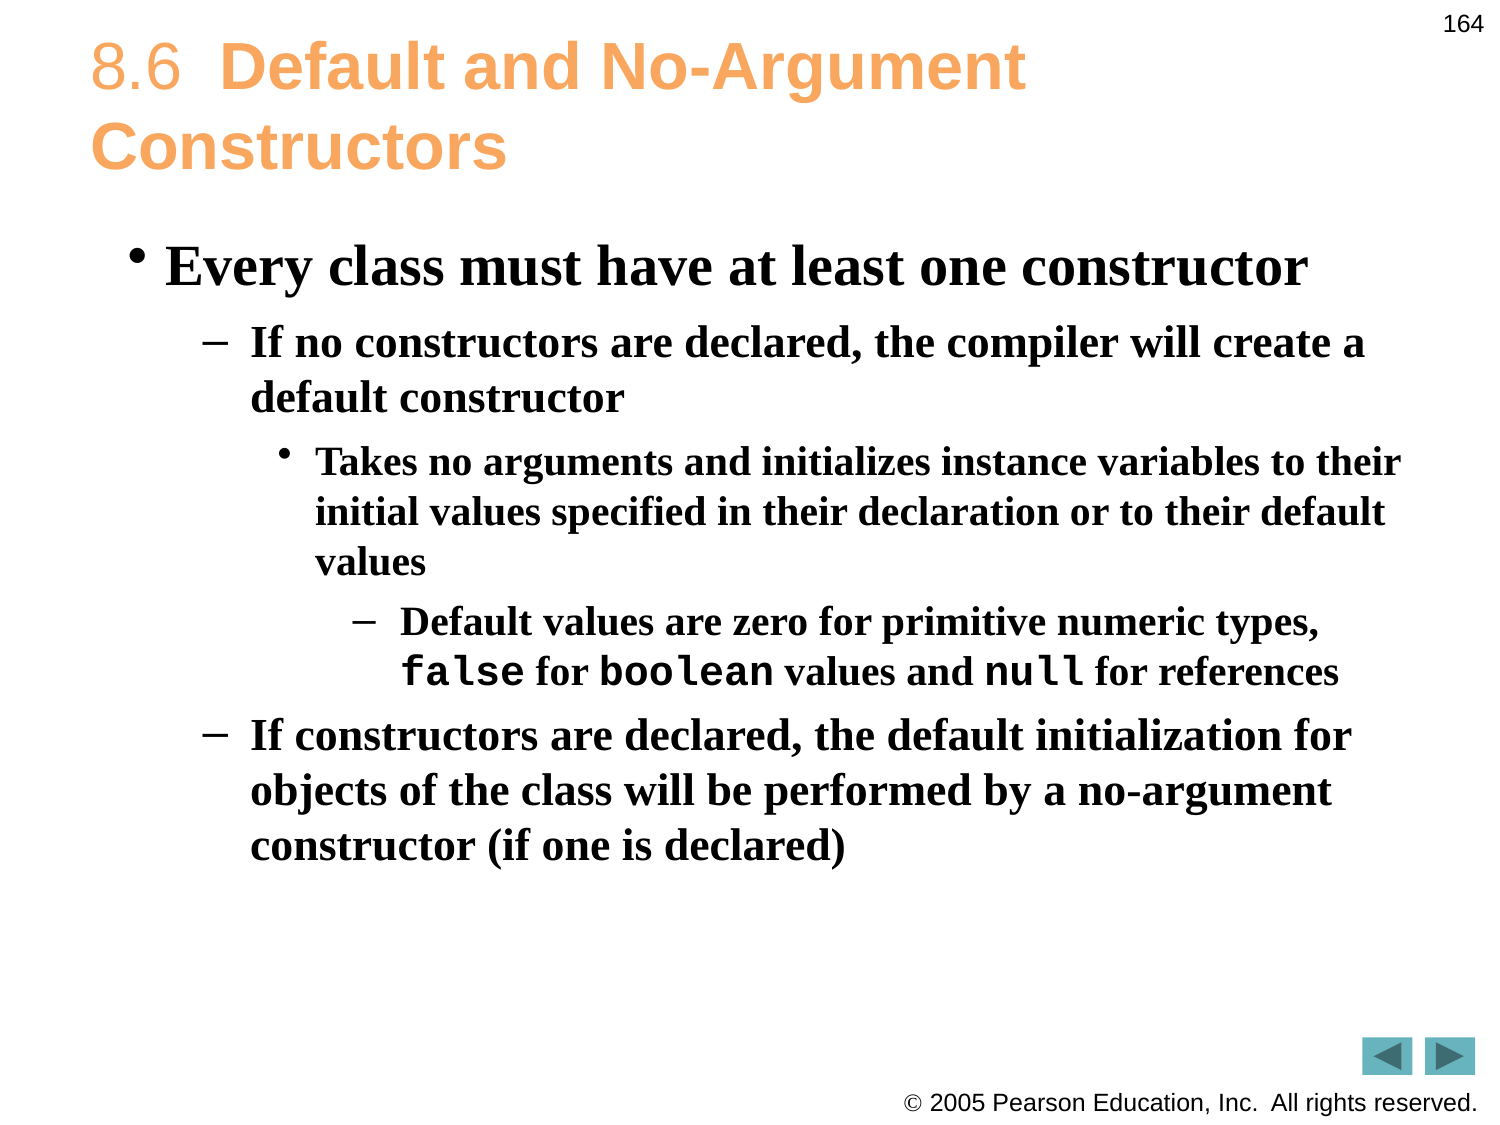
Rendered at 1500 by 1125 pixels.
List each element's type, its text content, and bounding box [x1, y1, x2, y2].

title 8.6 Default and No-Argument Constructors [75, 12, 1425, 200]
slide_number 164 [1149, 0, 1500, 79]
list Every class must have at least one constructor If no constructors are declared, the compiler will create a default constructor Takes no arguments and initializes instance variables to their initial values specified in their declaration or to their default values Default values are zero for primitive numeric types, false for boolean values and null for references If constructors are declared, the default initialization for objects of the class will be performed by a no-argument constructor (if one is declared) [112, 220, 1425, 963]
